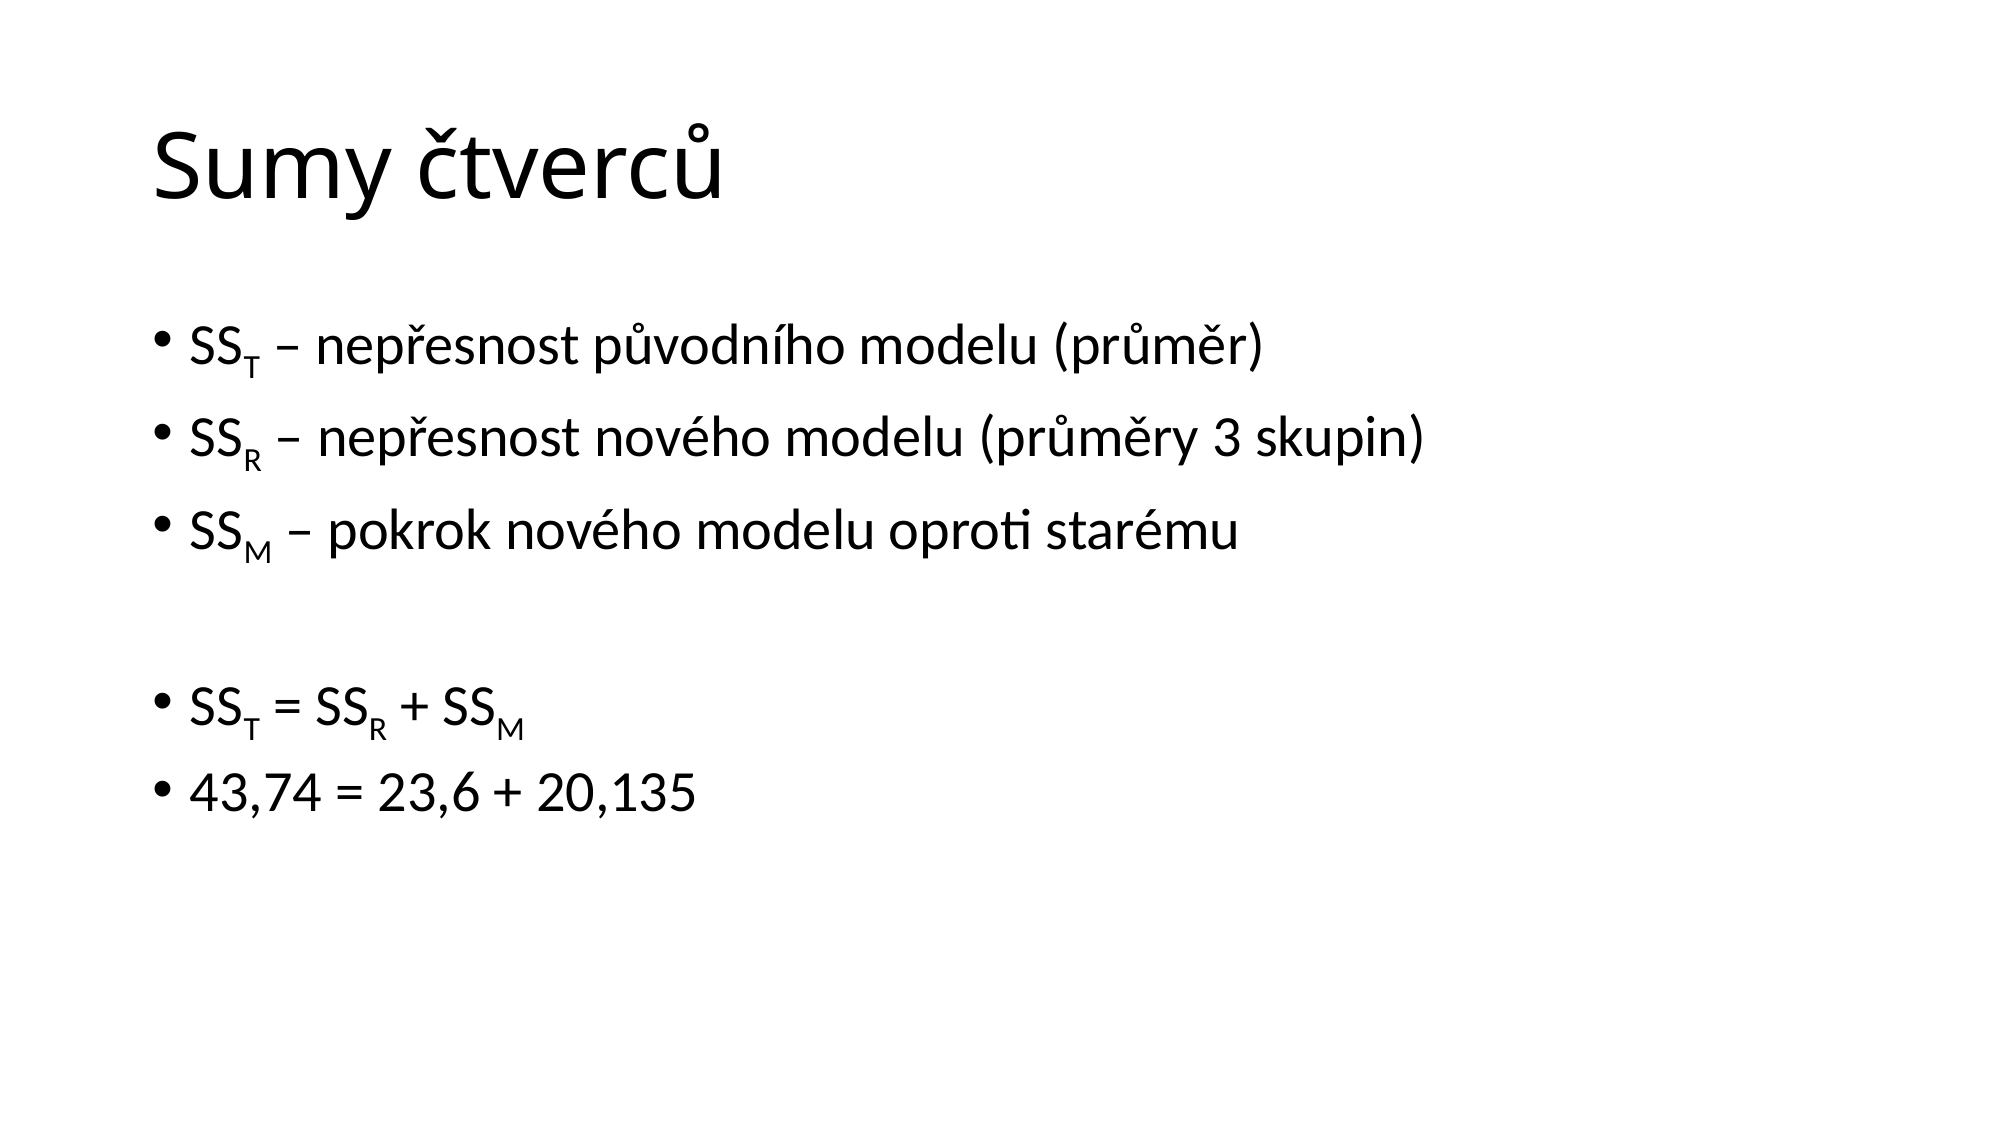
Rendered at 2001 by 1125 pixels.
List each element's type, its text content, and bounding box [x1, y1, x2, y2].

list SST – nepřesnost původního modelu (průměr) SSR – nepřesnost nového modelu (průměry 3 skupin) SSM – pokrok nového modelu oproti starému SST = SSR + SSM 43,74 = 23,6 + 20,135 [137, 299, 1863, 1014]
title Sumy čtverců [137, 59, 1863, 278]
